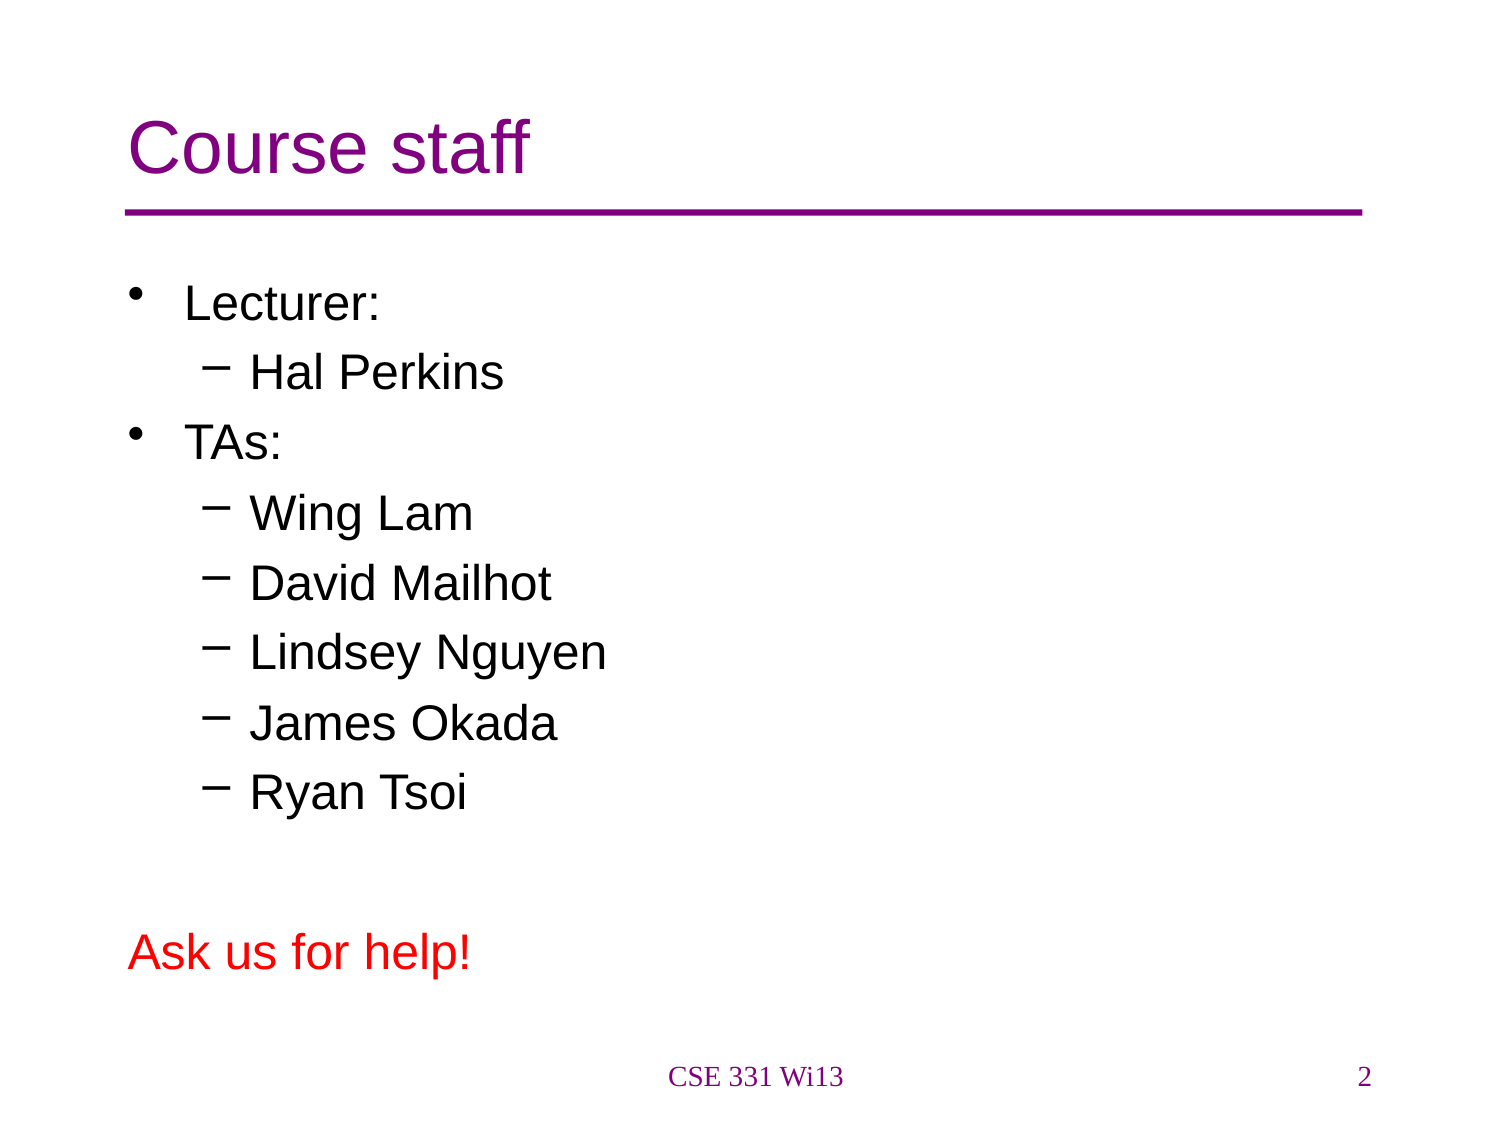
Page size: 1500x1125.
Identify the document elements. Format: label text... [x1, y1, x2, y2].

title Course staff [112, 50, 1388, 238]
list Lecturer: Hal Perkins TAs: Wing Lam David Mailhot Lindsey Nguyen James Okada Ryan Tsoi Ask us for help! [112, 262, 1388, 1000]
footer CSE 331 Wi13 [474, 1049, 1038, 1125]
slide_number 2 [1074, 1049, 1388, 1125]
